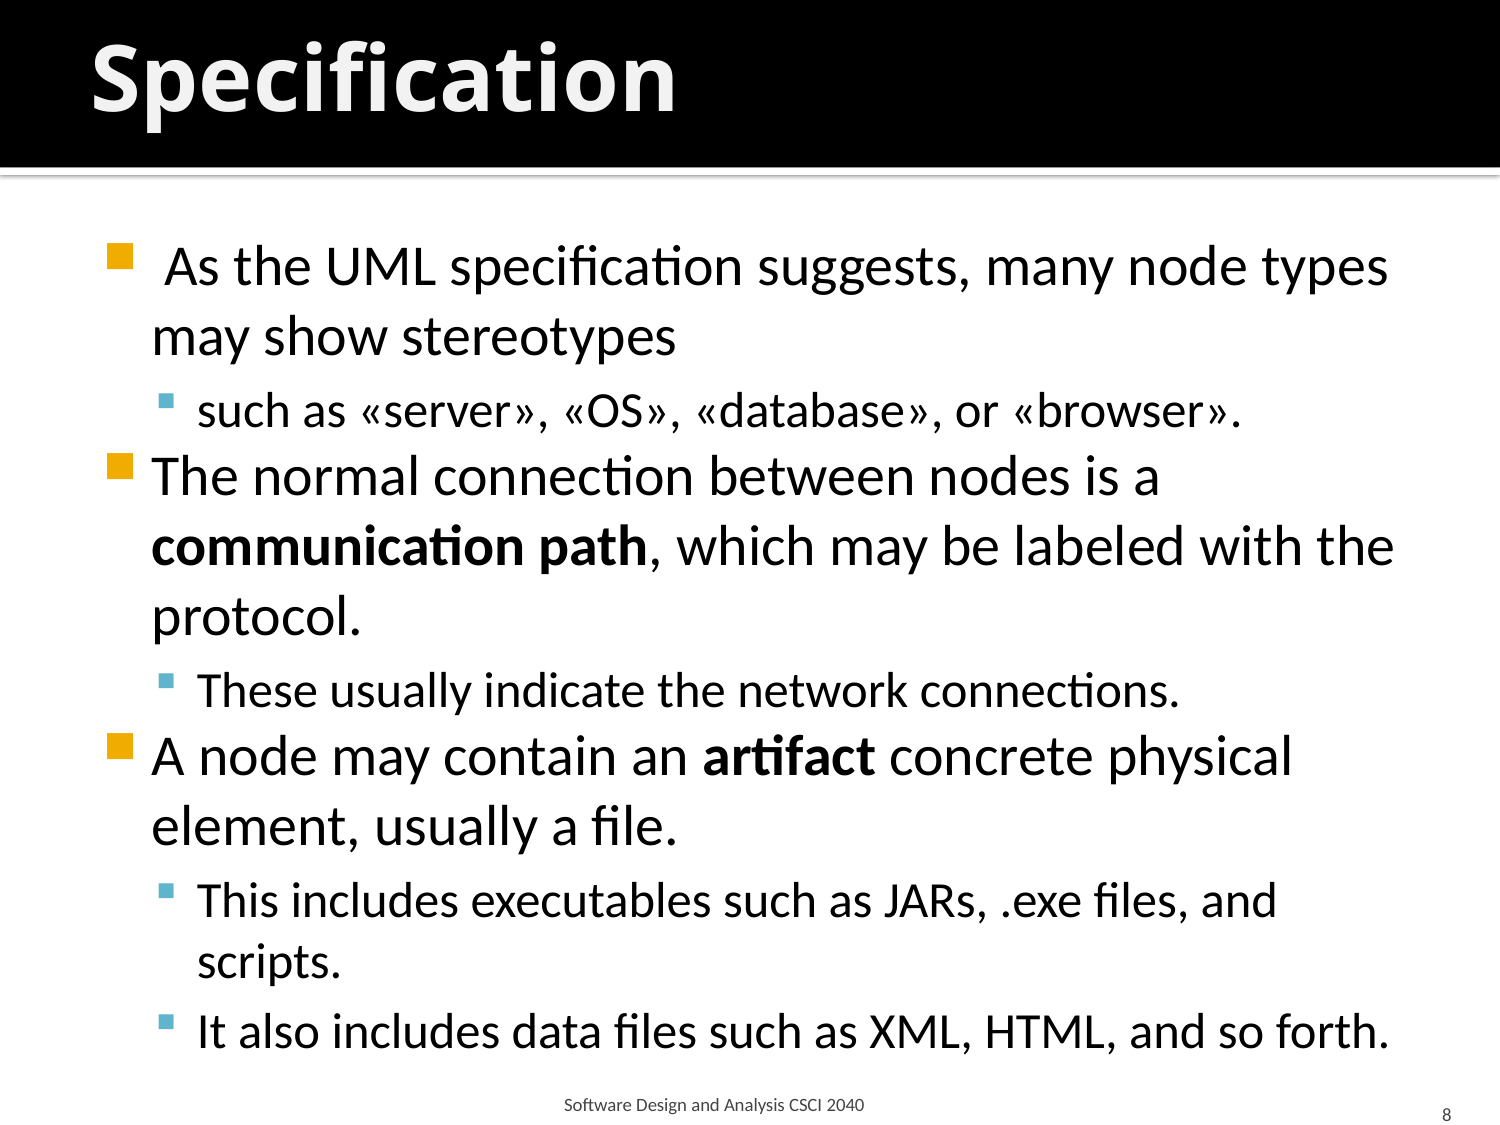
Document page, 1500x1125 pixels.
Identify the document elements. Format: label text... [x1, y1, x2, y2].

footer Software Design and Analysis CSCI 2040 [262, 1069, 1166, 1115]
slide_number 8 [1345, 1080, 1467, 1125]
title Specification [75, 12, 1425, 138]
list As the UML specification suggests, many node types may show stereotypes such as «server», «OS», «database», or «browser». The normal connection between nodes is a communication path, which may be labeled with the protocol. These usually indicate the network connections. A node may contain an artifact concrete physical element, usually a file. This includes executables such as JARs, .exe files, and scripts. It also includes data files such as XML, HTML, and so forth. [75, 212, 1425, 1075]
